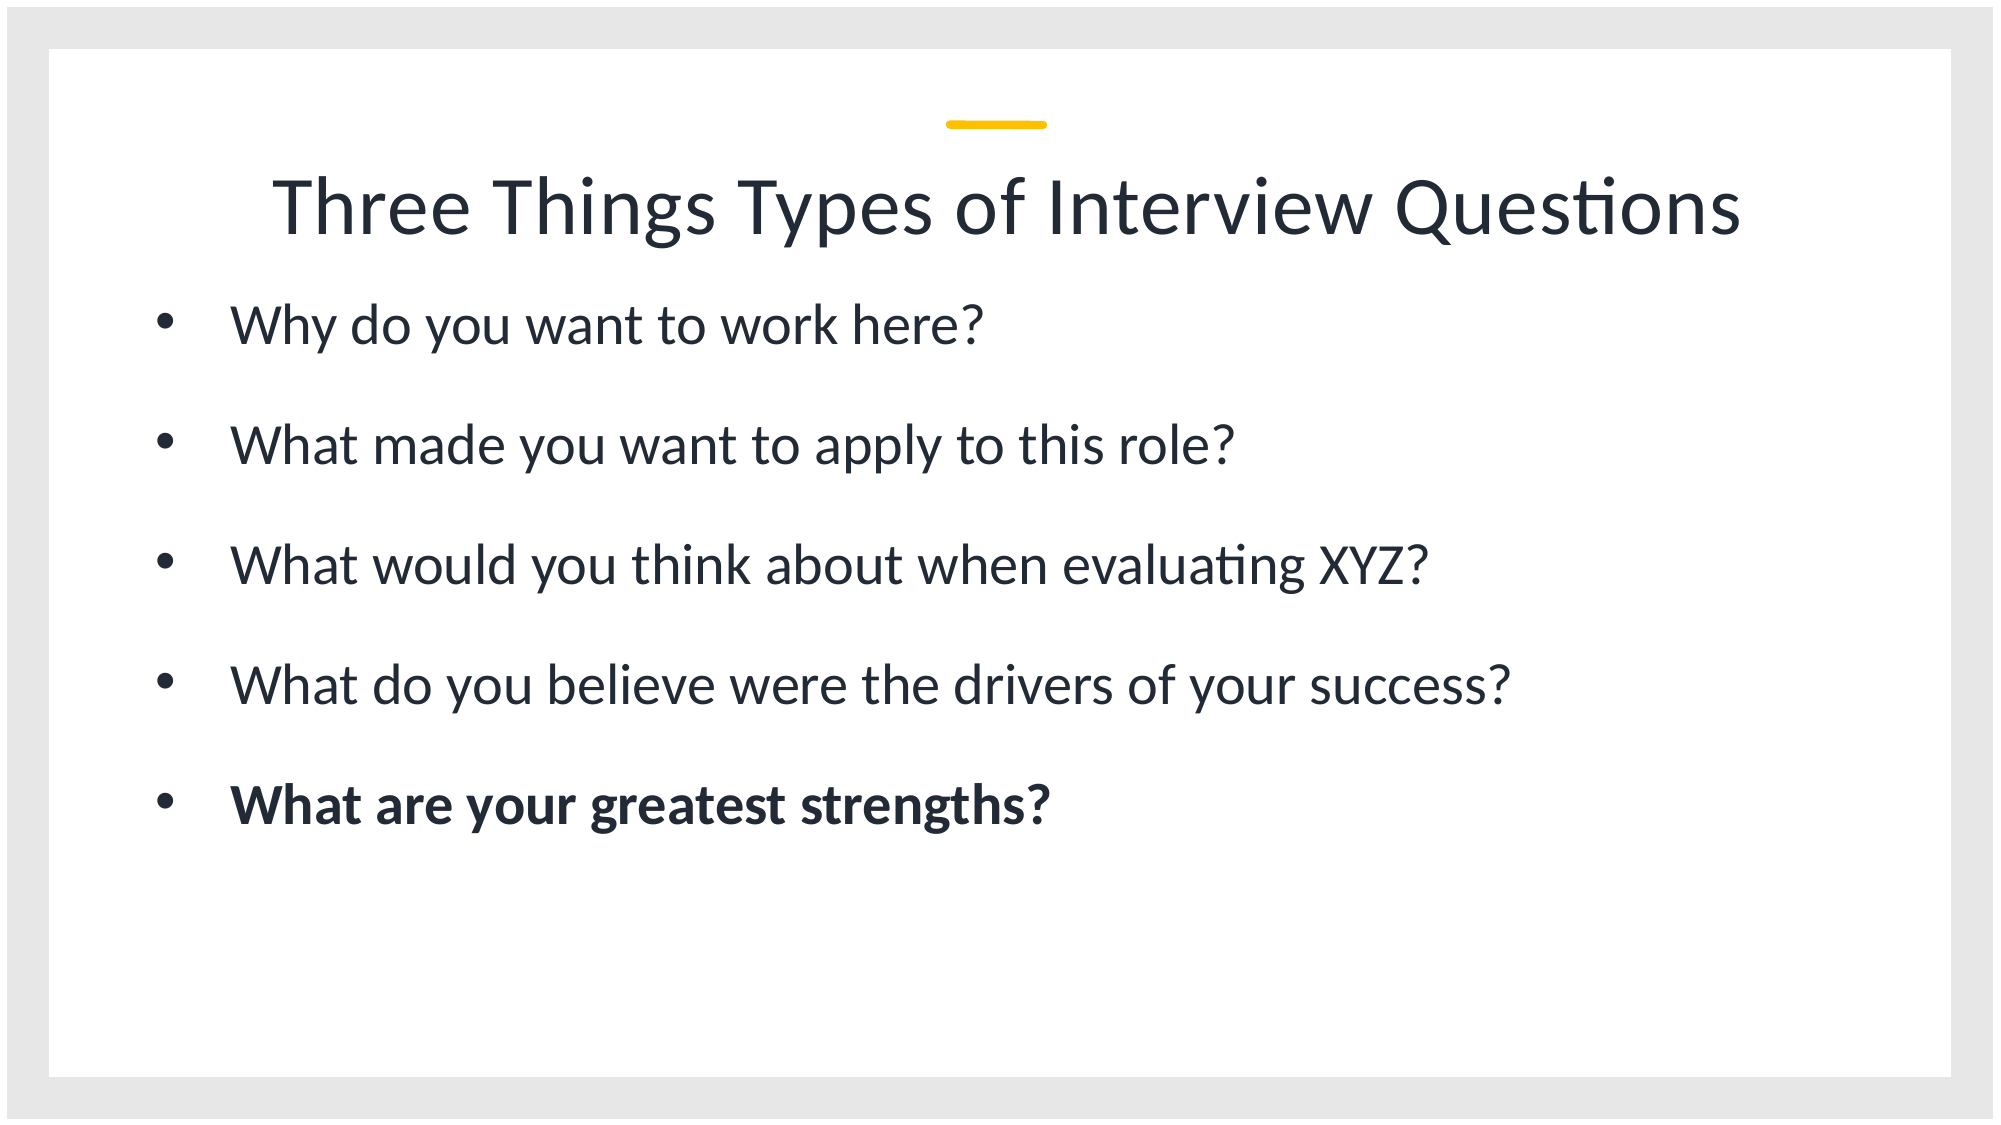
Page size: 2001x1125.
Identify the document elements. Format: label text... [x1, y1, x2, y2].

title Three Things Types of Interview Questions [140, 147, 1862, 266]
list Why do you want to work here? What made you want to apply to this role? What would you think about when evaluating XYZ? What do you believe were the drivers of your success? What are your greatest strengths? [139, 278, 1859, 849]
